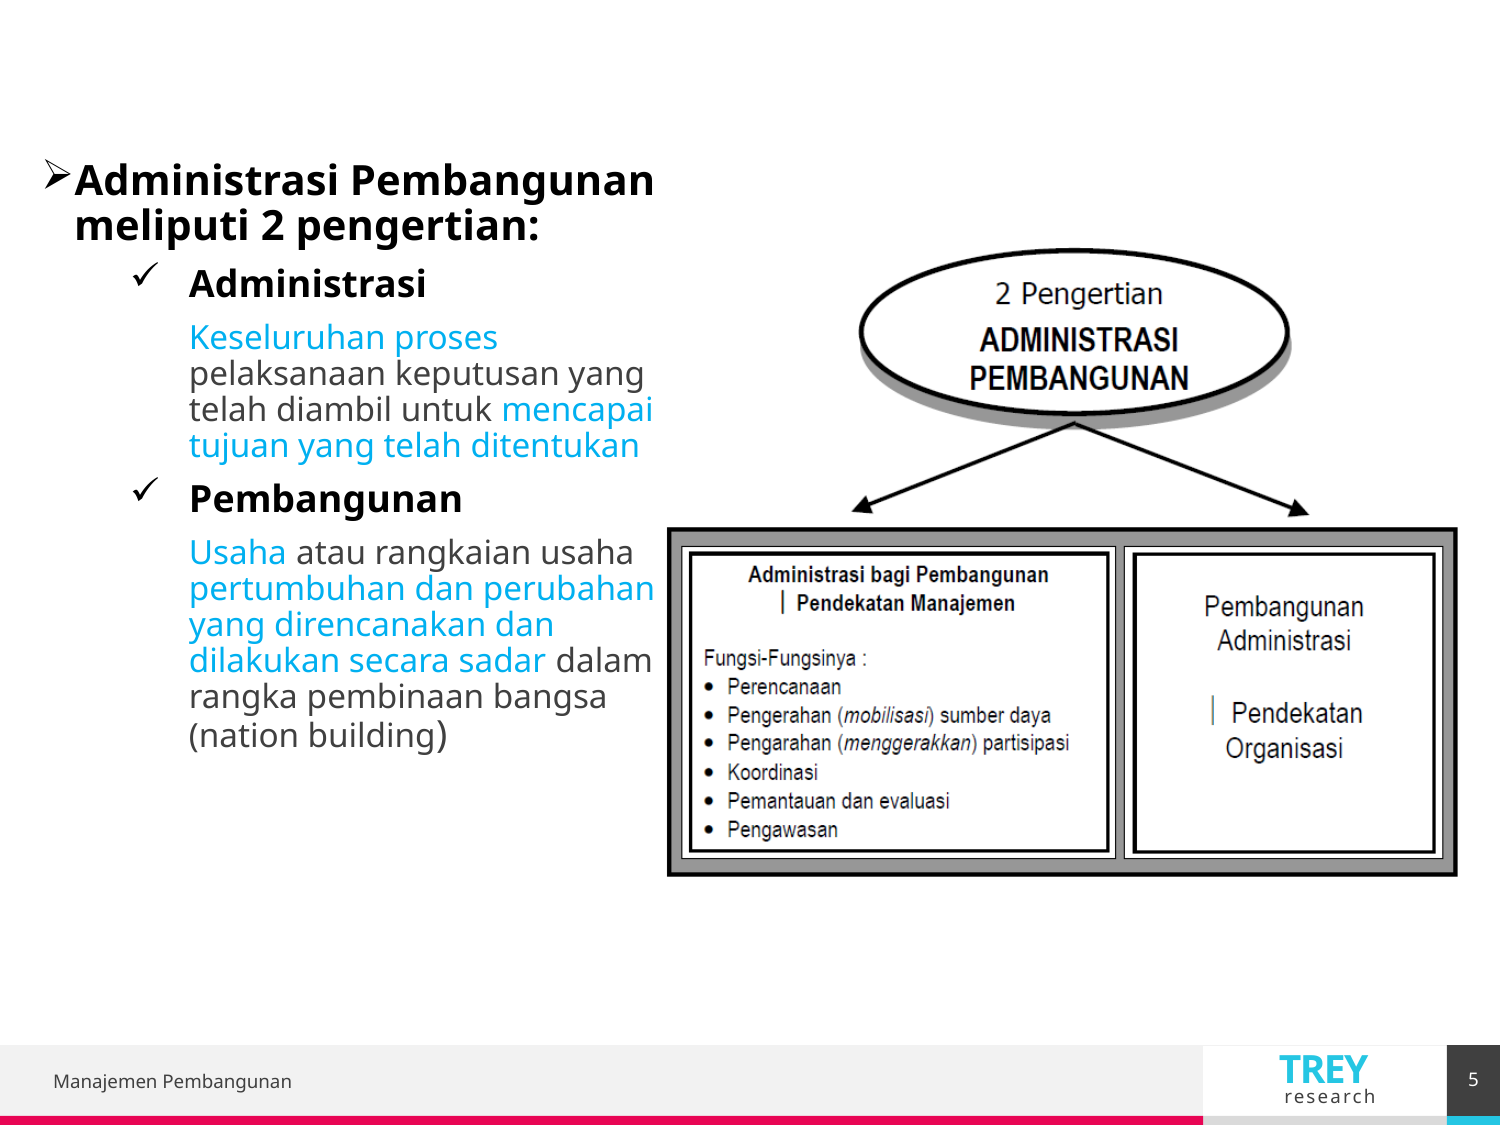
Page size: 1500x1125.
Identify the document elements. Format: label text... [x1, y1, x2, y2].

slide_number 5 [1446, 1045, 1500, 1116]
picture [660, 244, 1474, 881]
footer Manajemen Pembangunan [53, 1056, 750, 1105]
text_box Administrasi Pembangunan meliputi 2 pengertian: Administrasi Keseluruhan proses pelaksanaan keputusan yang telah diambil untuk mencapai tujuan yang telah ditentukan Pembangunan Usaha atau rangkaian usaha pertumbuhan dan perubahan yang direncanakan dan dilakukan secara sadar dalam rangka pembinaan bangsa (nation building) [26, 151, 673, 974]
